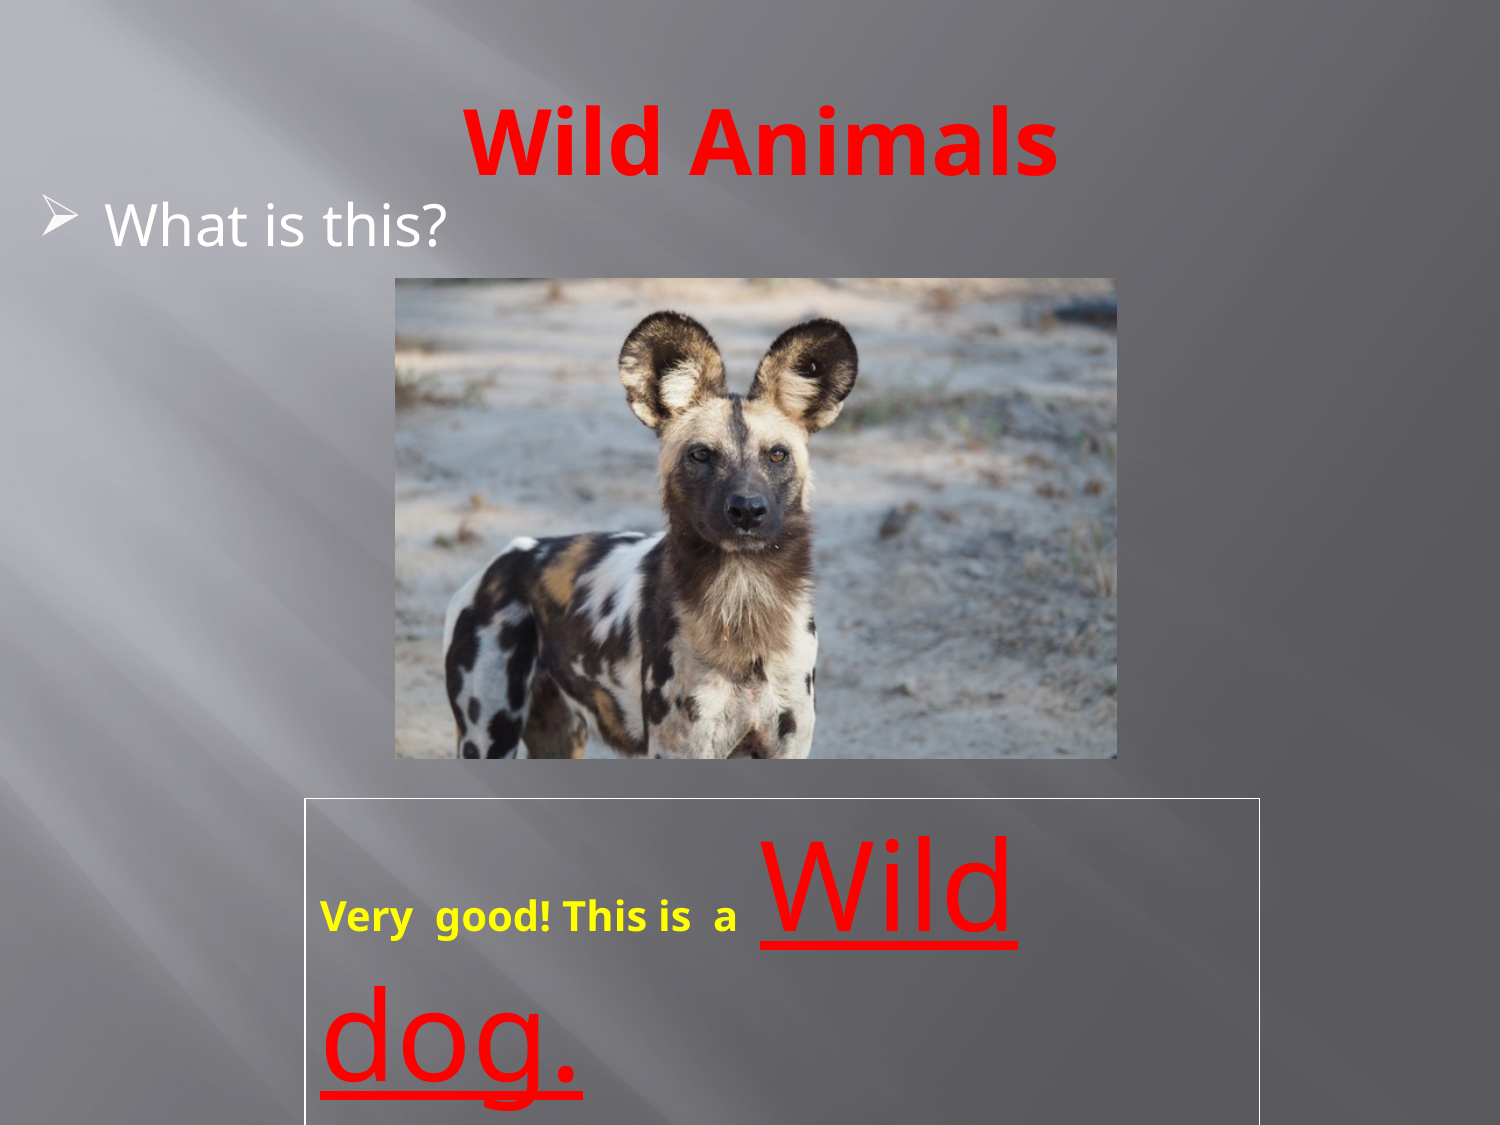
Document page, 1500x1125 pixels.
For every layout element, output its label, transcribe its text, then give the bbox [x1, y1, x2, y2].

picture [395, 278, 1117, 760]
title Wild Animals [75, 45, 1425, 180]
text_box Very good! This is a Wild dog. [304, 798, 1260, 1125]
list What is this? [0, 180, 1500, 835]
